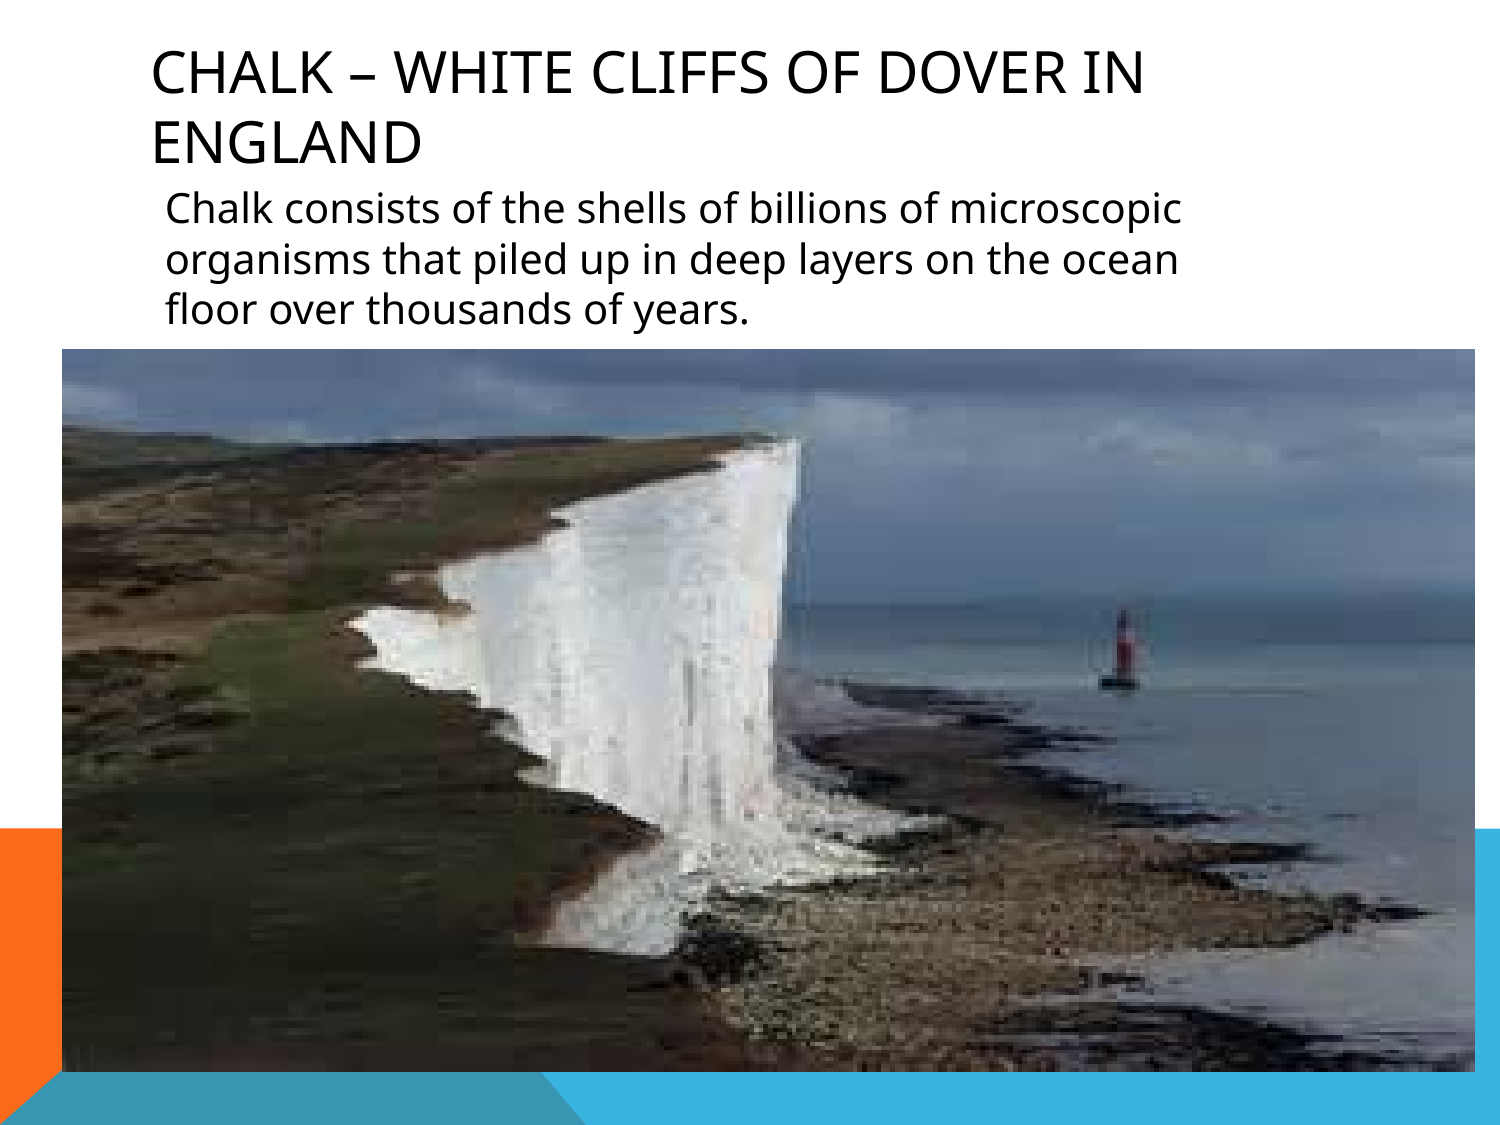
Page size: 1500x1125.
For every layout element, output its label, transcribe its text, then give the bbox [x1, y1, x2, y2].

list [62, 349, 1476, 1073]
text_box Chalk consists of the shells of billions of microscopic organisms that piled up in deep layers on the ocean floor over thousands of years. [150, 174, 1325, 340]
title Chalk – White Cliffs of Dover in England [135, 60, 1369, 150]
